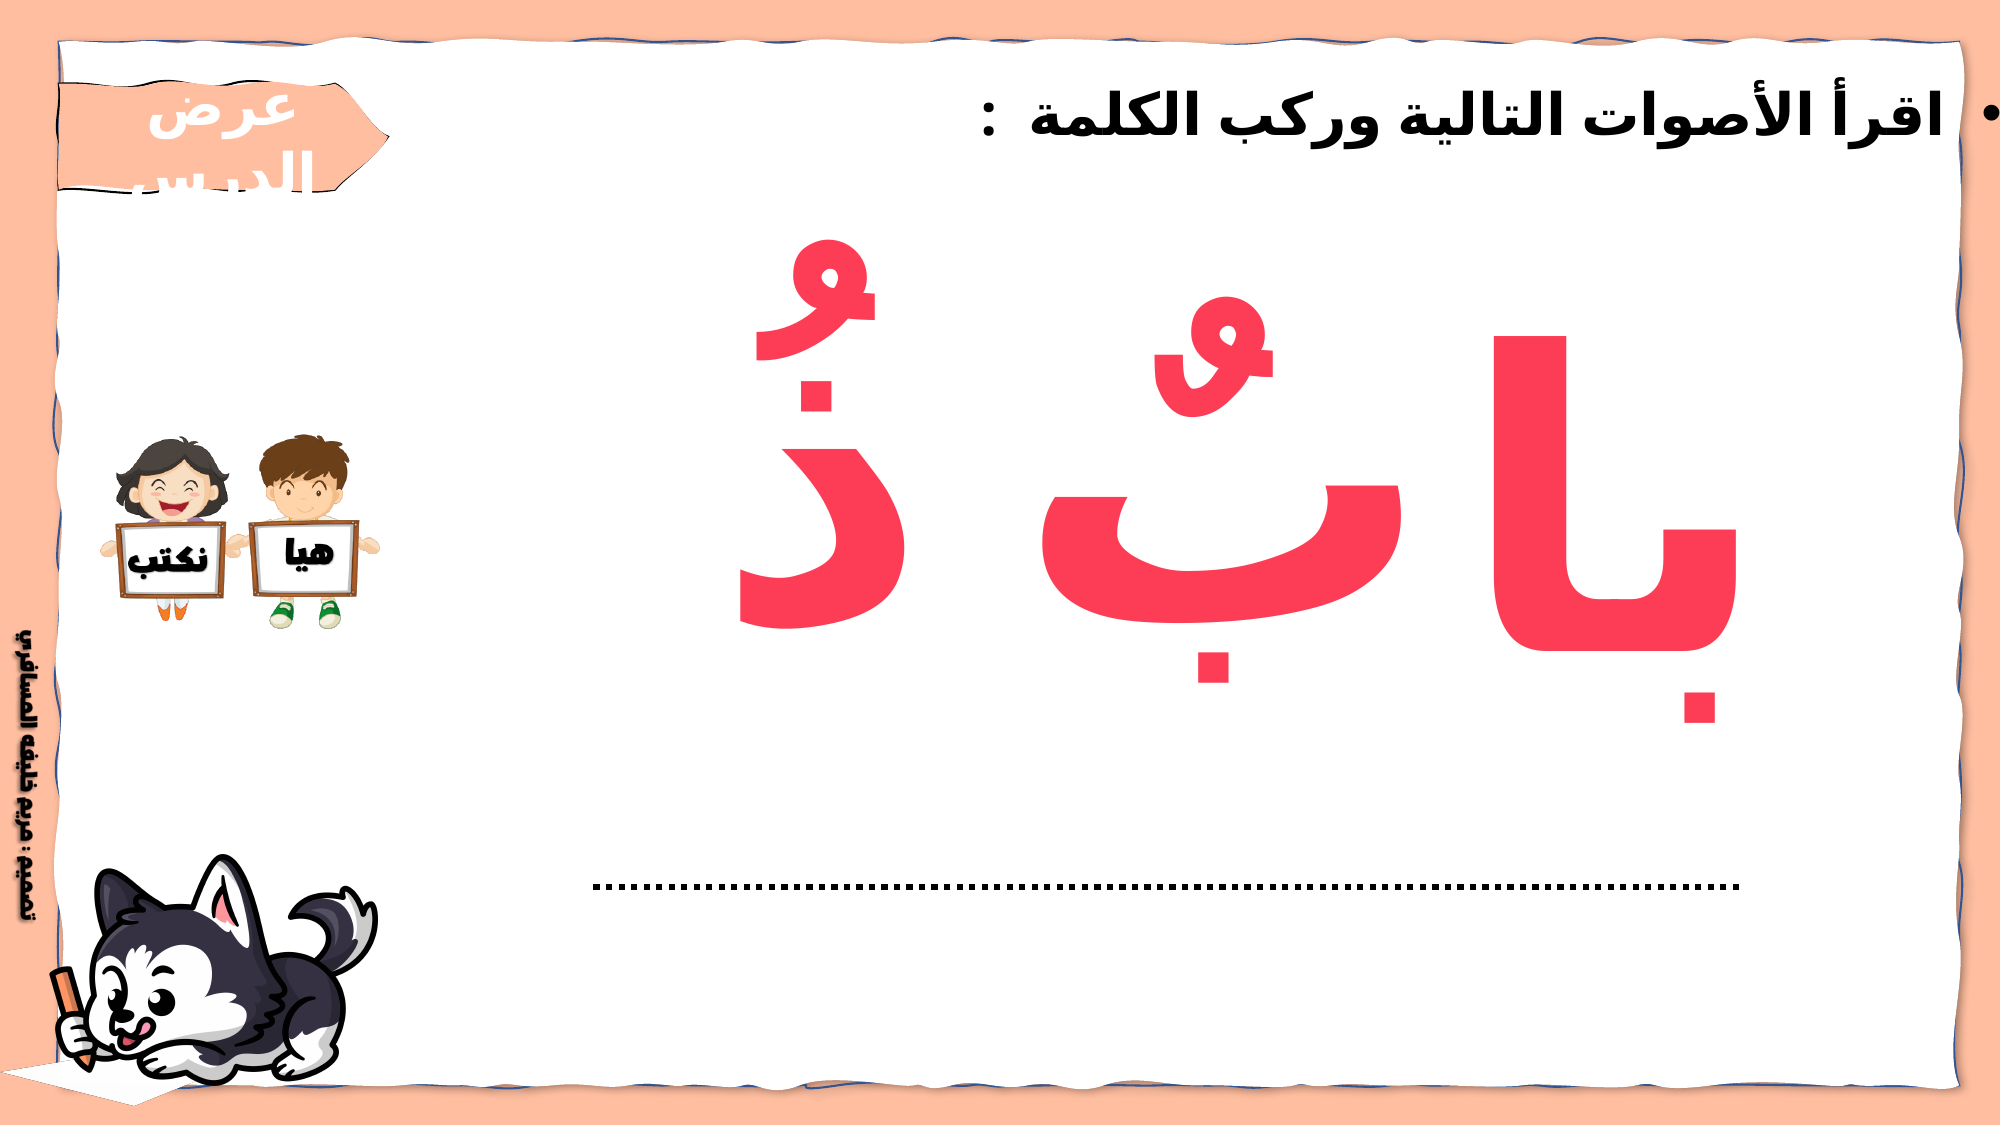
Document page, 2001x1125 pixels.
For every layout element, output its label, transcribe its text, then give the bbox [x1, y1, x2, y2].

text_box بٌ [1001, 199, 1449, 713]
text_box ذُ [548, 199, 1001, 713]
picture [0, 610, 378, 1106]
text_box [52, 36, 1965, 1091]
text_box با [1444, 228, 1787, 742]
text_box اقرأ الأصوات التالية وركب الكلمة : [964, 69, 2000, 155]
picture [100, 434, 380, 629]
text_box عرض الدرس [55, 79, 390, 195]
